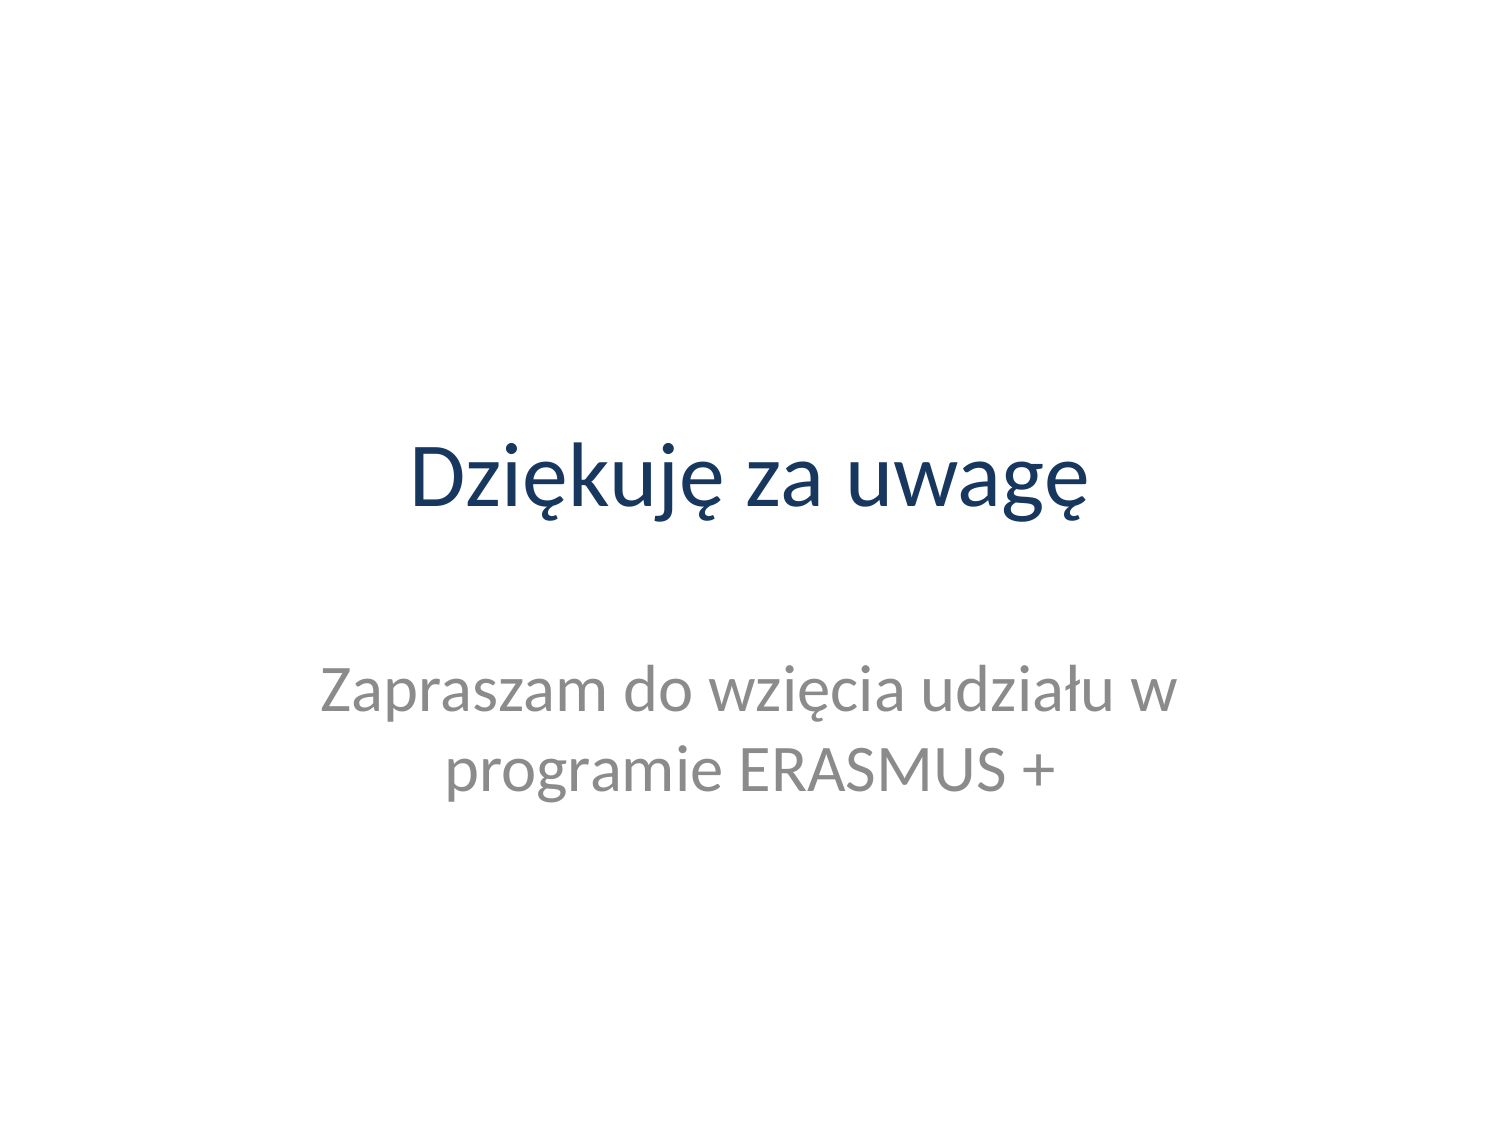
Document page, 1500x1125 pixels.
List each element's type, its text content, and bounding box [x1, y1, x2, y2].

subtitle Zapraszam do wzięcia udziału w programie ERASMUS + [225, 637, 1275, 925]
title Dziękuję za uwagę [112, 349, 1388, 591]
